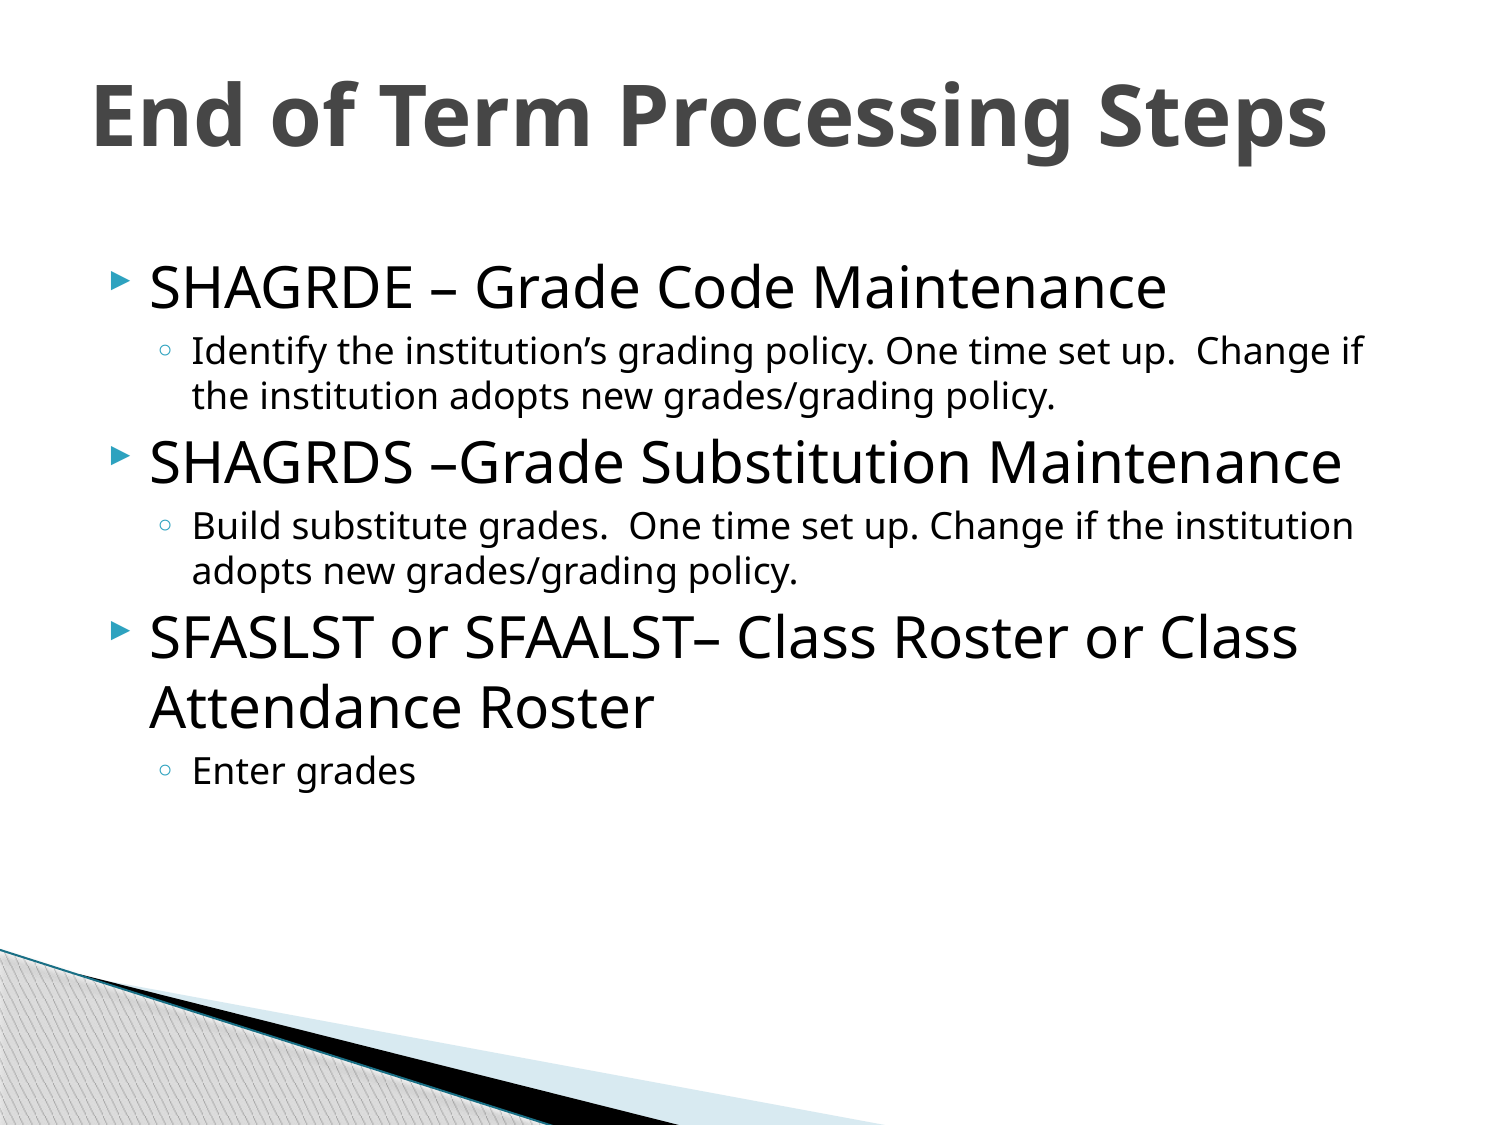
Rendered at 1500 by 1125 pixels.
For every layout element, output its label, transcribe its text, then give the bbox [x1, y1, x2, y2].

list SHAGRDE – Grade Code Maintenance Identify the institution’s grading policy. One time set up. Change if the institution adopts new grades/grading policy. SHAGRDS –Grade Substitution Maintenance Build substitute grades. One time set up. Change if the institution adopts new grades/grading policy. SFASLST or SFAALST– Class Roster or Class Attendance Roster Enter grades [75, 243, 1425, 986]
title End of Term Processing Steps [75, 0, 1425, 225]
